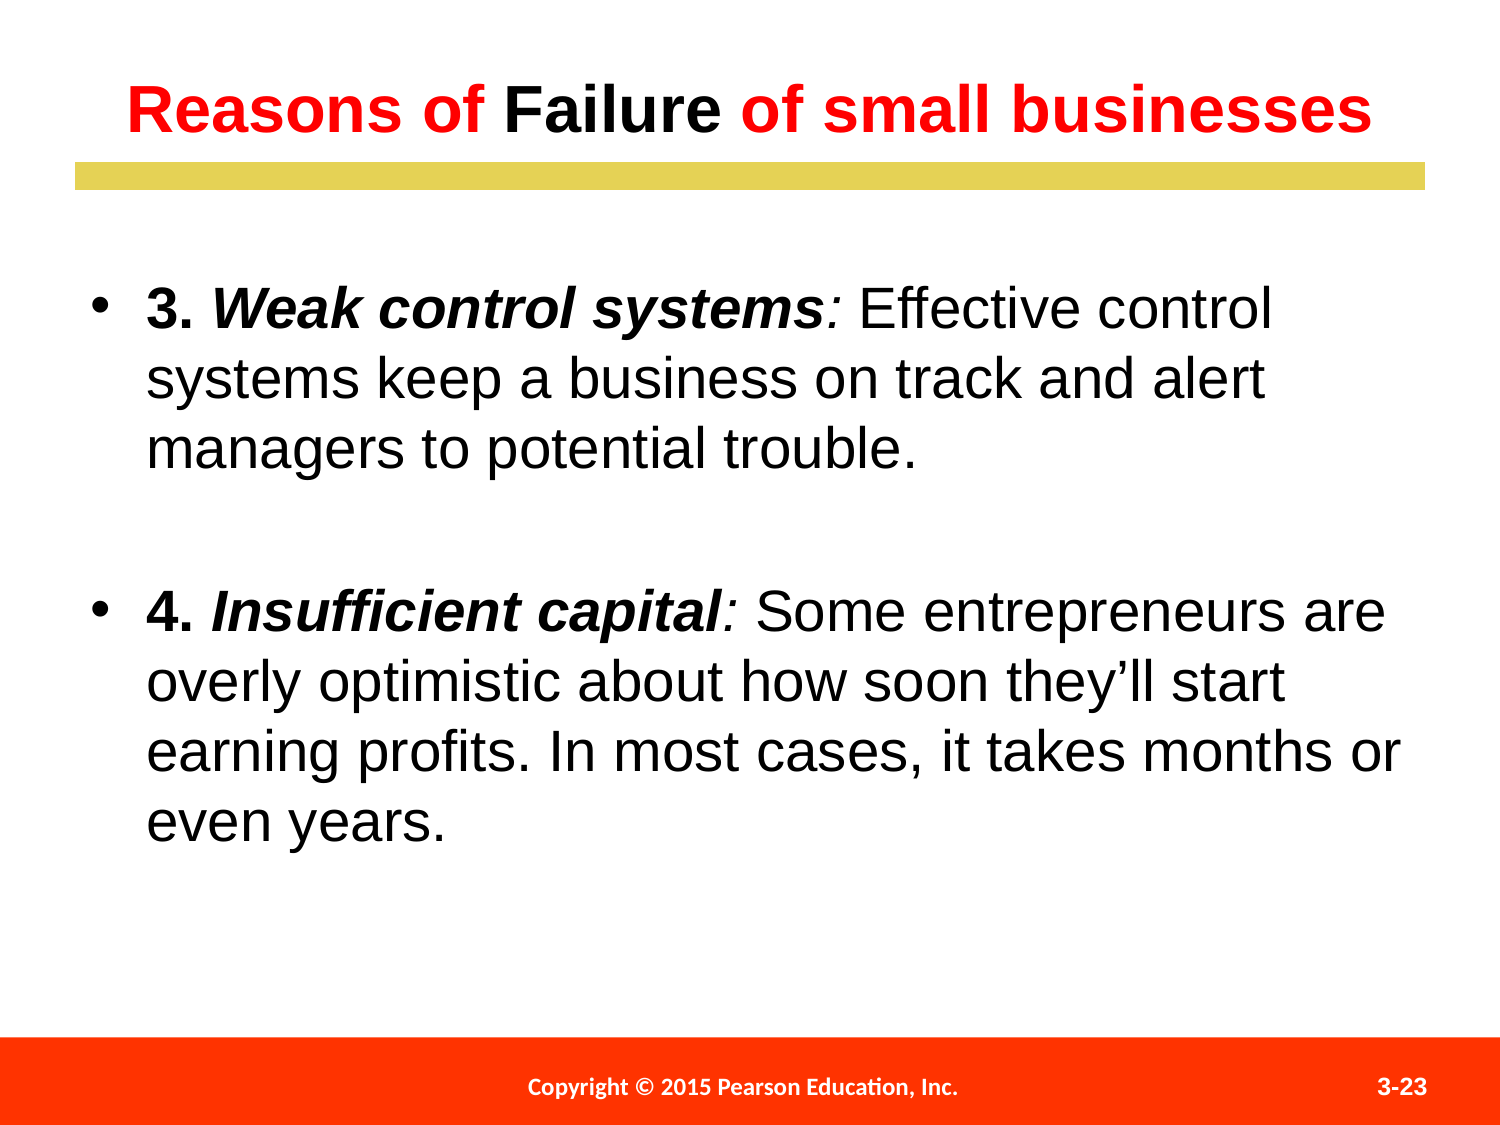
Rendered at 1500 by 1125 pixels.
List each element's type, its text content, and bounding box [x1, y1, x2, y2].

list 3. Weak control systems: Effective control systems keep a business on track and alert managers to potential trouble. 4. Insufficient capital: Some entrepreneurs are overly optimistic about how soon they’ll start earning profits. In most cases, it takes months or even years. [74, 262, 1426, 918]
text_box Reasons of Failure of small businesses [74, 12, 1425, 200]
